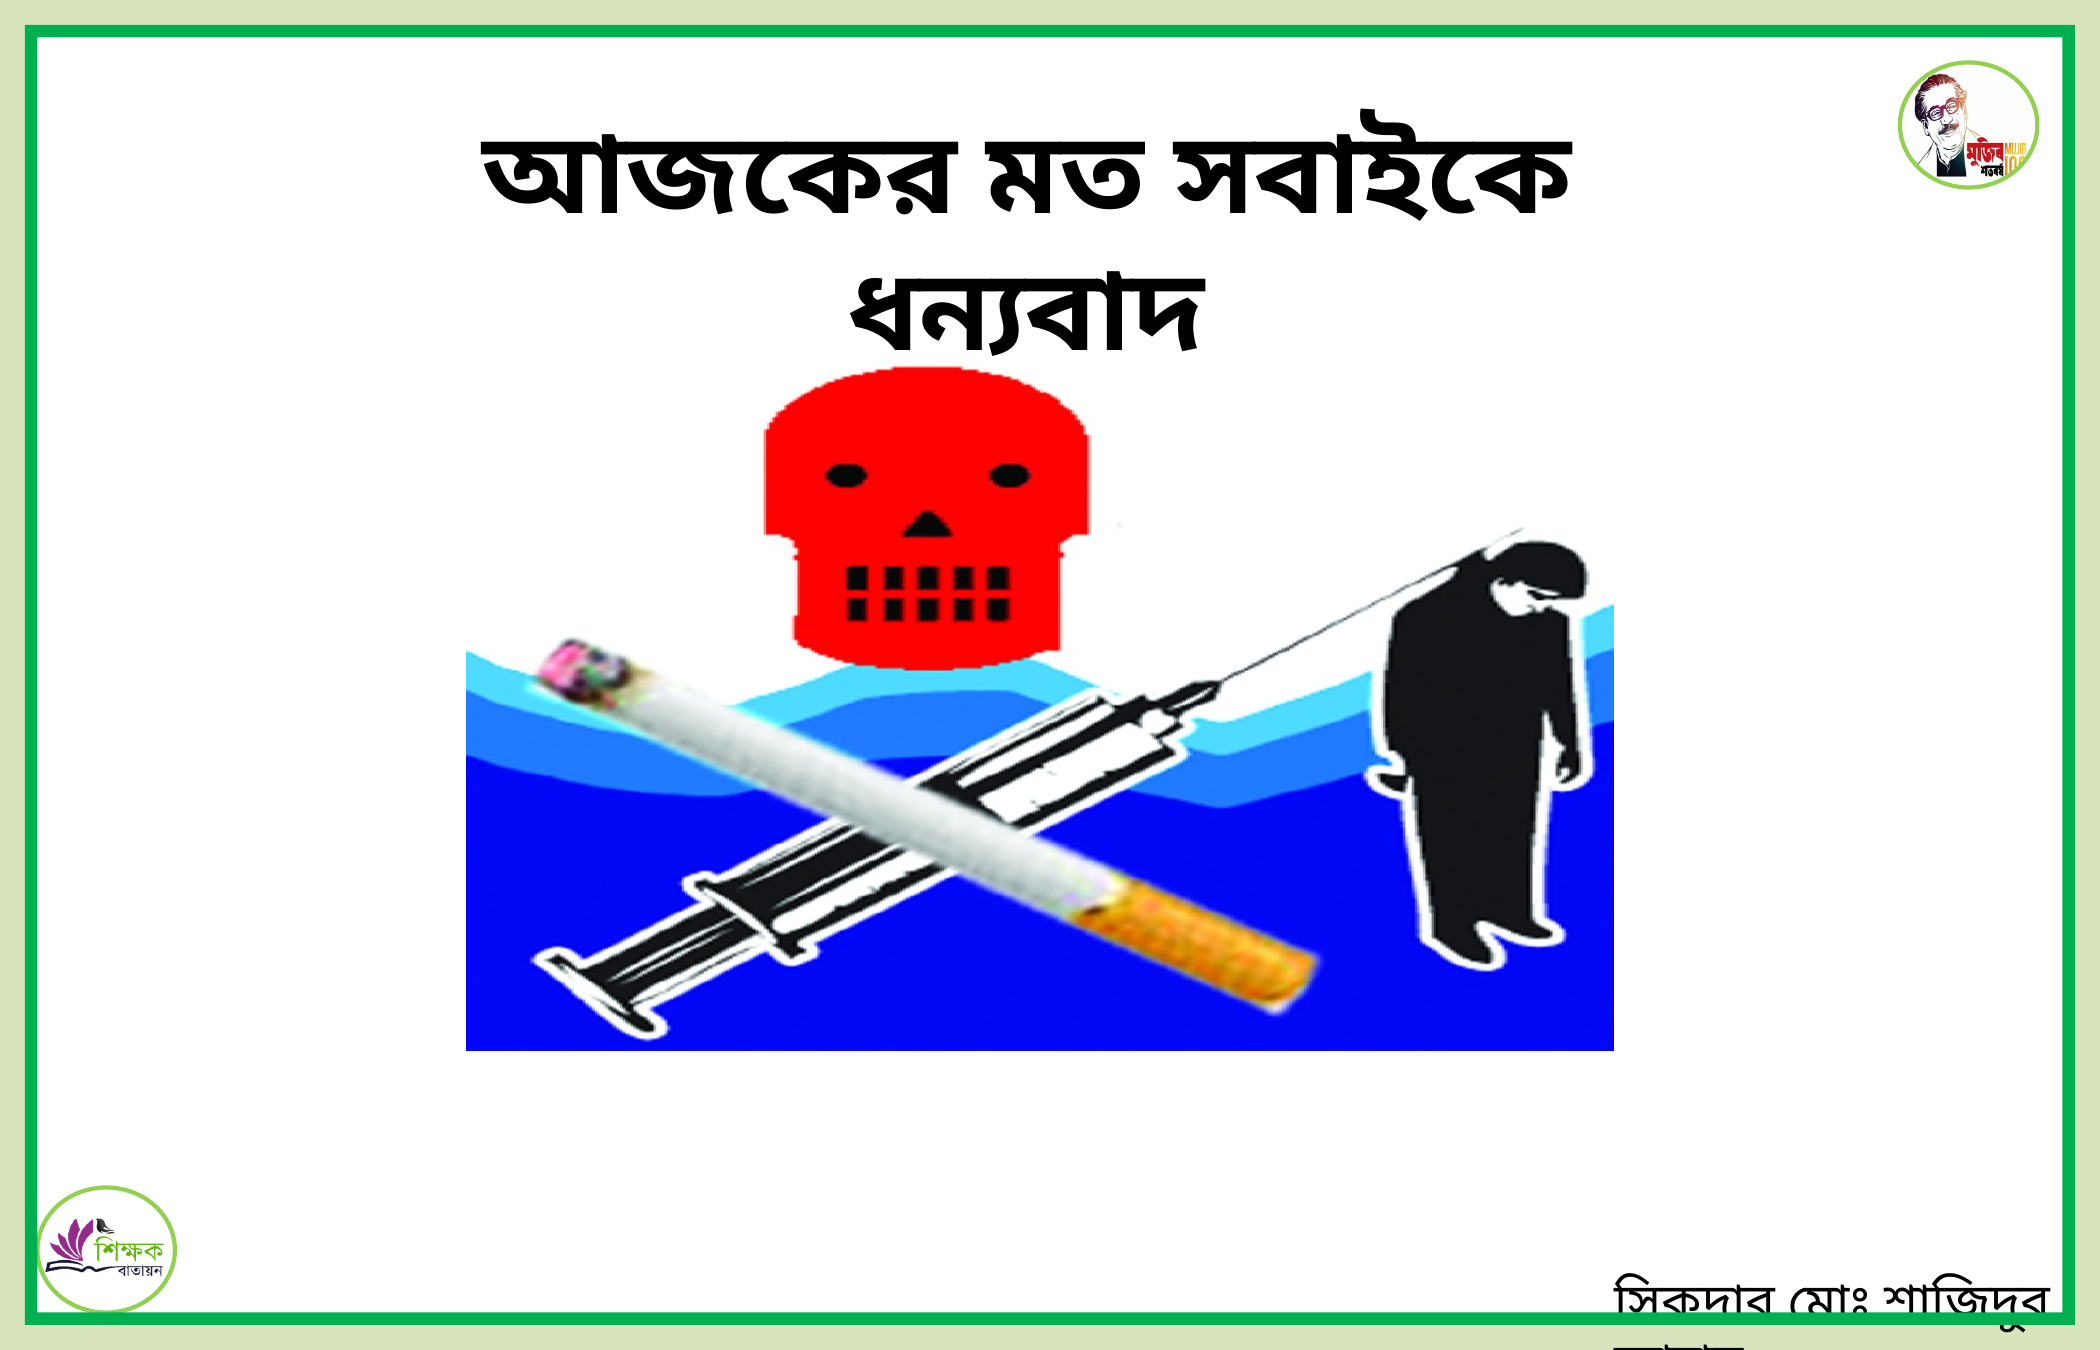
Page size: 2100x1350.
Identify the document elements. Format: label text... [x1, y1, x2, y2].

picture [1903, 65, 2035, 185]
text_box আজকের মত সবাইকে ধন্যবাদ [401, 90, 1652, 382]
picture [466, 324, 1614, 1051]
picture [40, 1190, 172, 1310]
